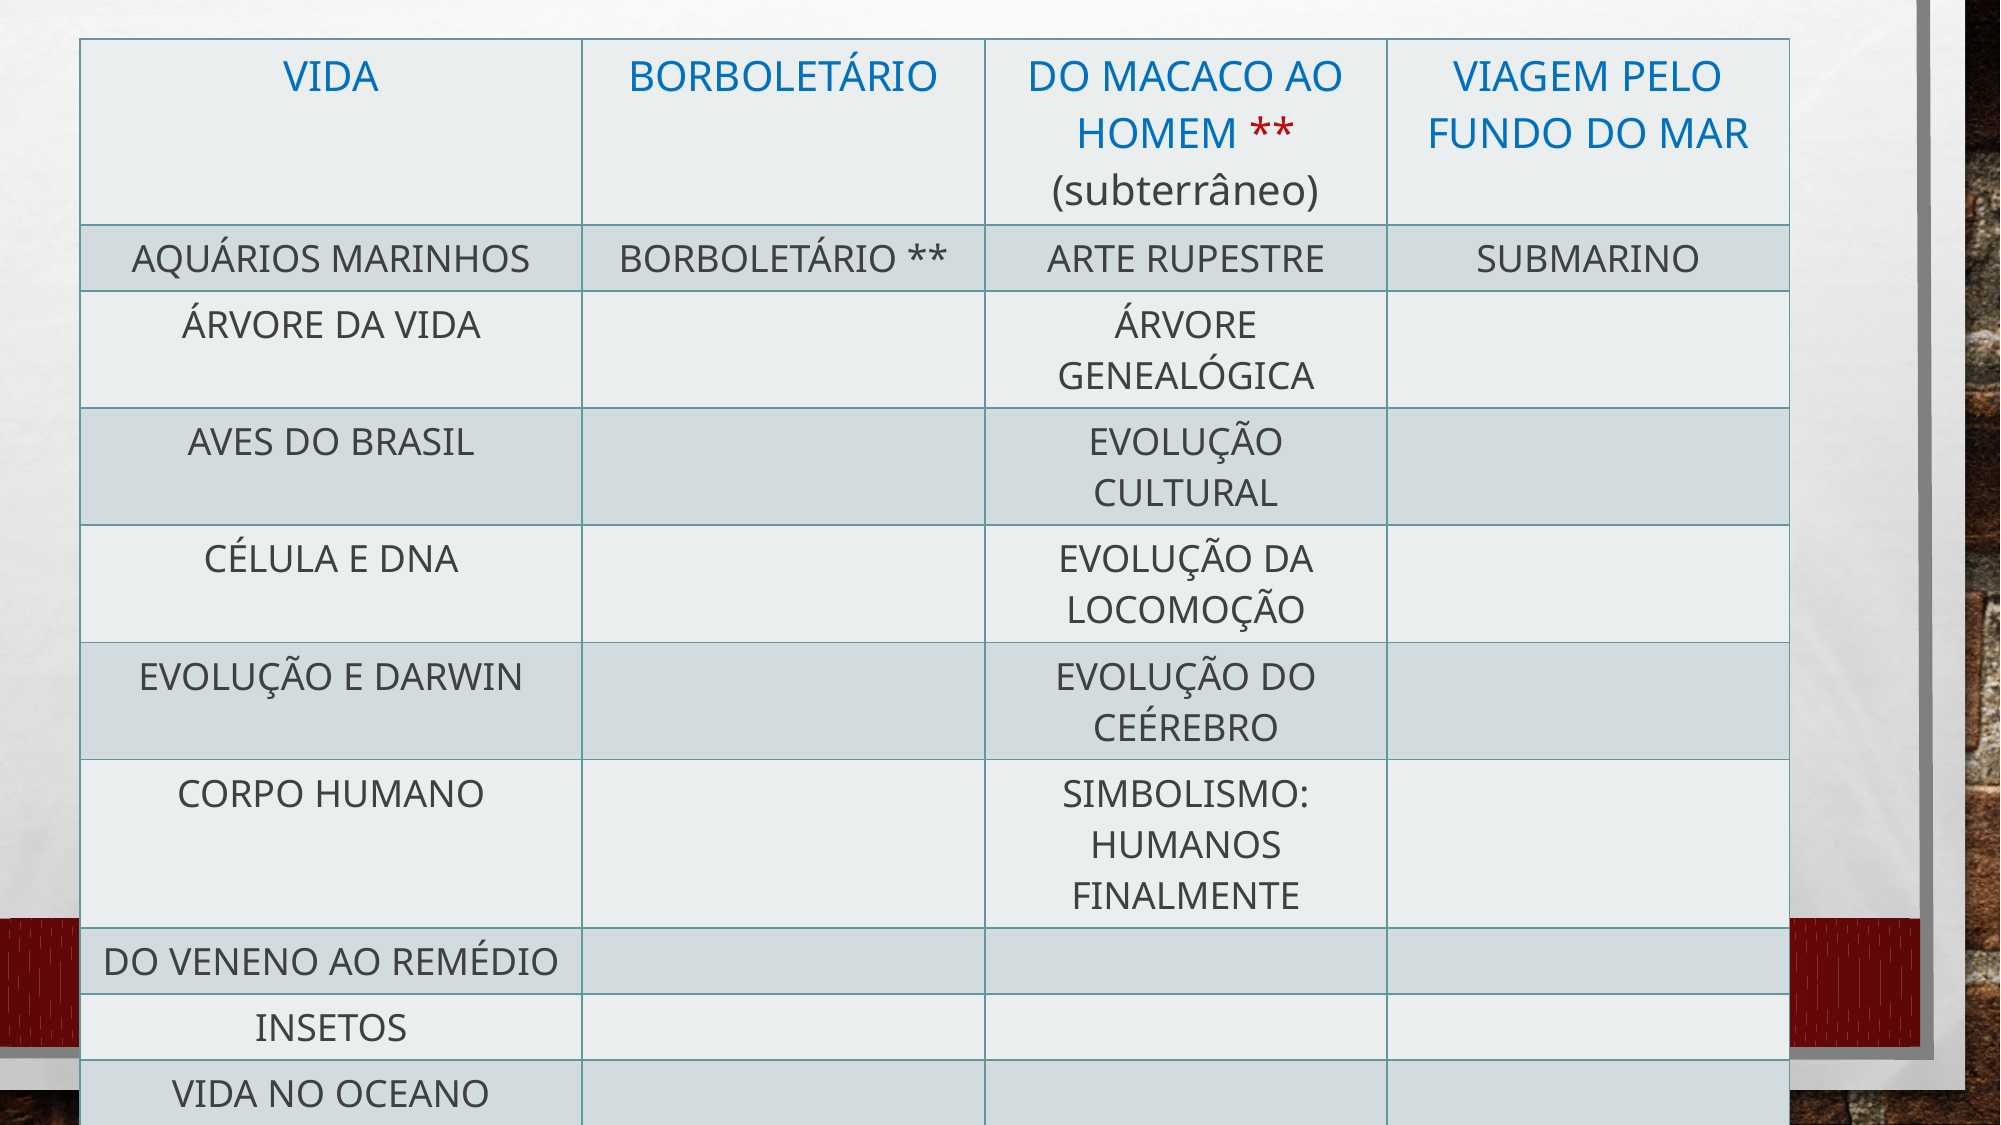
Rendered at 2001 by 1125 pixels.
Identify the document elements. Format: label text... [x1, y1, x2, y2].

table_cell [986, 929, 1386, 993]
table_cell DO VENENO AO REMÉDIO [81, 929, 581, 993]
table_cell [583, 1061, 984, 1125]
table_cell CÉLULA E DNA [81, 526, 581, 642]
table_cell CORPO HUMANO [81, 760, 581, 927]
table_cell [986, 995, 1386, 1059]
table_cell [1388, 292, 1789, 407]
table_cell ARTE RUPESTRE [986, 226, 1386, 290]
table_header BORBOLETÁRIO [583, 40, 984, 224]
table_cell [1388, 1061, 1789, 1125]
table_cell [583, 409, 984, 524]
table_cell [583, 292, 984, 407]
table_cell [1388, 995, 1789, 1059]
table_cell SIMBOLISMO: HUMANOS FINALMENTE [986, 760, 1386, 927]
table_cell ÁRVORE GENEALÓGICA [986, 292, 1386, 407]
table_cell [1388, 643, 1789, 759]
picture [0, 1090, 79, 1125]
table_cell AQUÁRIOS MARINHOS [81, 226, 581, 290]
table_header DO MACACO AO HOMEM ** (subterrâneo) [986, 40, 1386, 224]
table_cell ÁRVORE DA VIDA [81, 292, 581, 407]
table_cell [583, 643, 984, 759]
table_cell AVES DO BRASIL [81, 409, 581, 524]
table_cell [1388, 526, 1789, 642]
table_cell EVOLUÇÃO DA LOCOMOÇÃO [986, 526, 1386, 642]
table_cell VIDA NO OCEANO [81, 1061, 581, 1125]
table_cell [1388, 760, 1789, 927]
table_cell [583, 929, 984, 993]
table_cell [1388, 929, 1789, 993]
table_cell SUBMARINO [1388, 226, 1789, 290]
table_cell EVOLUÇÃO DO CEÉREBRO [986, 643, 1386, 759]
table_cell BORBOLETÁRIO ** [583, 226, 984, 290]
table_cell [583, 526, 984, 642]
table_cell [1388, 409, 1789, 524]
table_header VIDA [81, 40, 581, 224]
picture [1790, 0, 2000, 1125]
table_cell EVOLUÇÃO CULTURAL [986, 409, 1386, 524]
table_cell [583, 760, 984, 927]
table_cell INSETOS [81, 995, 581, 1059]
table_header VIAGEM PELO FUNDO DO MAR [1388, 40, 1789, 224]
table_cell [986, 1061, 1386, 1125]
table_cell [583, 995, 984, 1059]
table_cell EVOLUÇÃO E DARWIN [81, 643, 581, 759]
